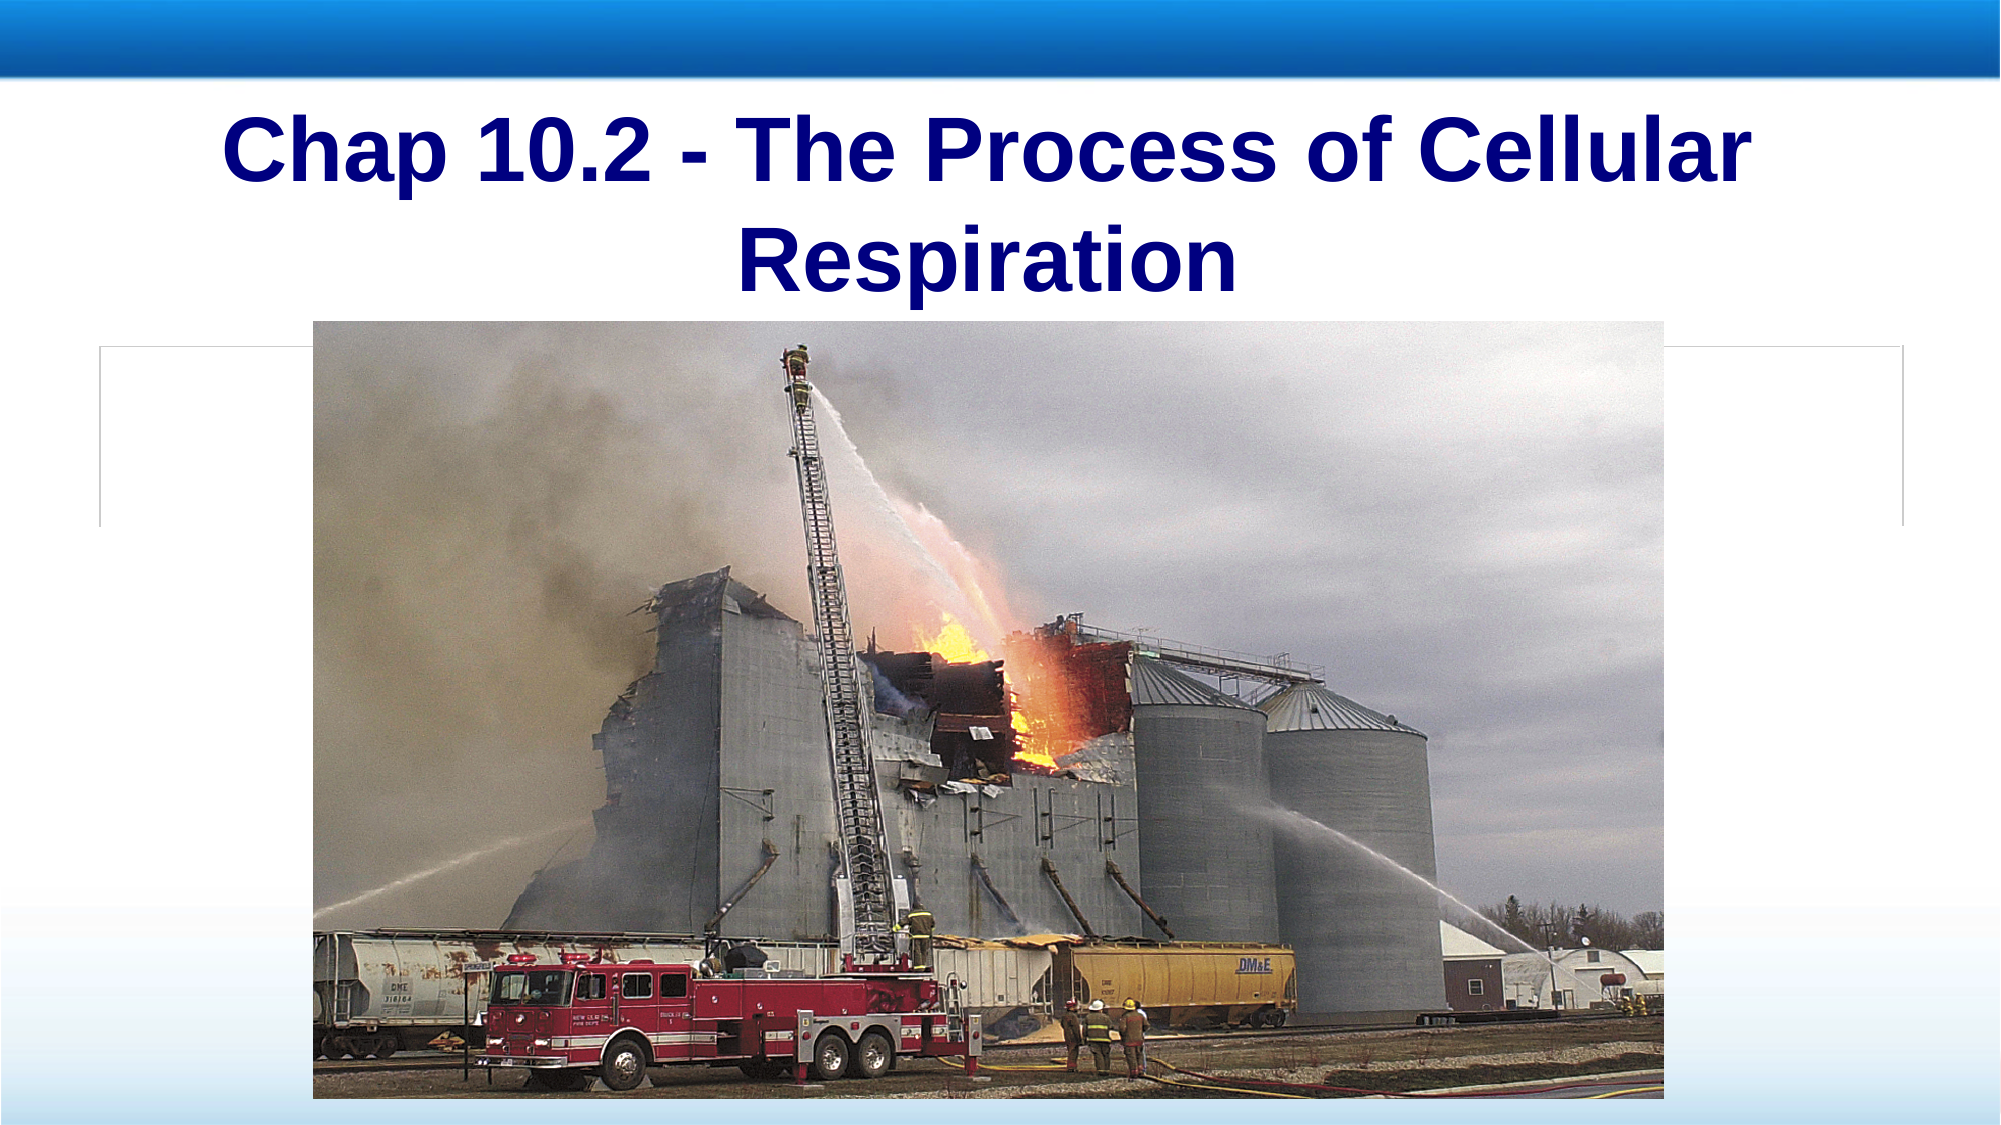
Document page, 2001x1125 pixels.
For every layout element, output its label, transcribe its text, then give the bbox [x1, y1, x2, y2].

picture [0, 0, 2001, 1125]
title Chap 10.2 - The Process of Cellular Respiration [98, 90, 1878, 285]
